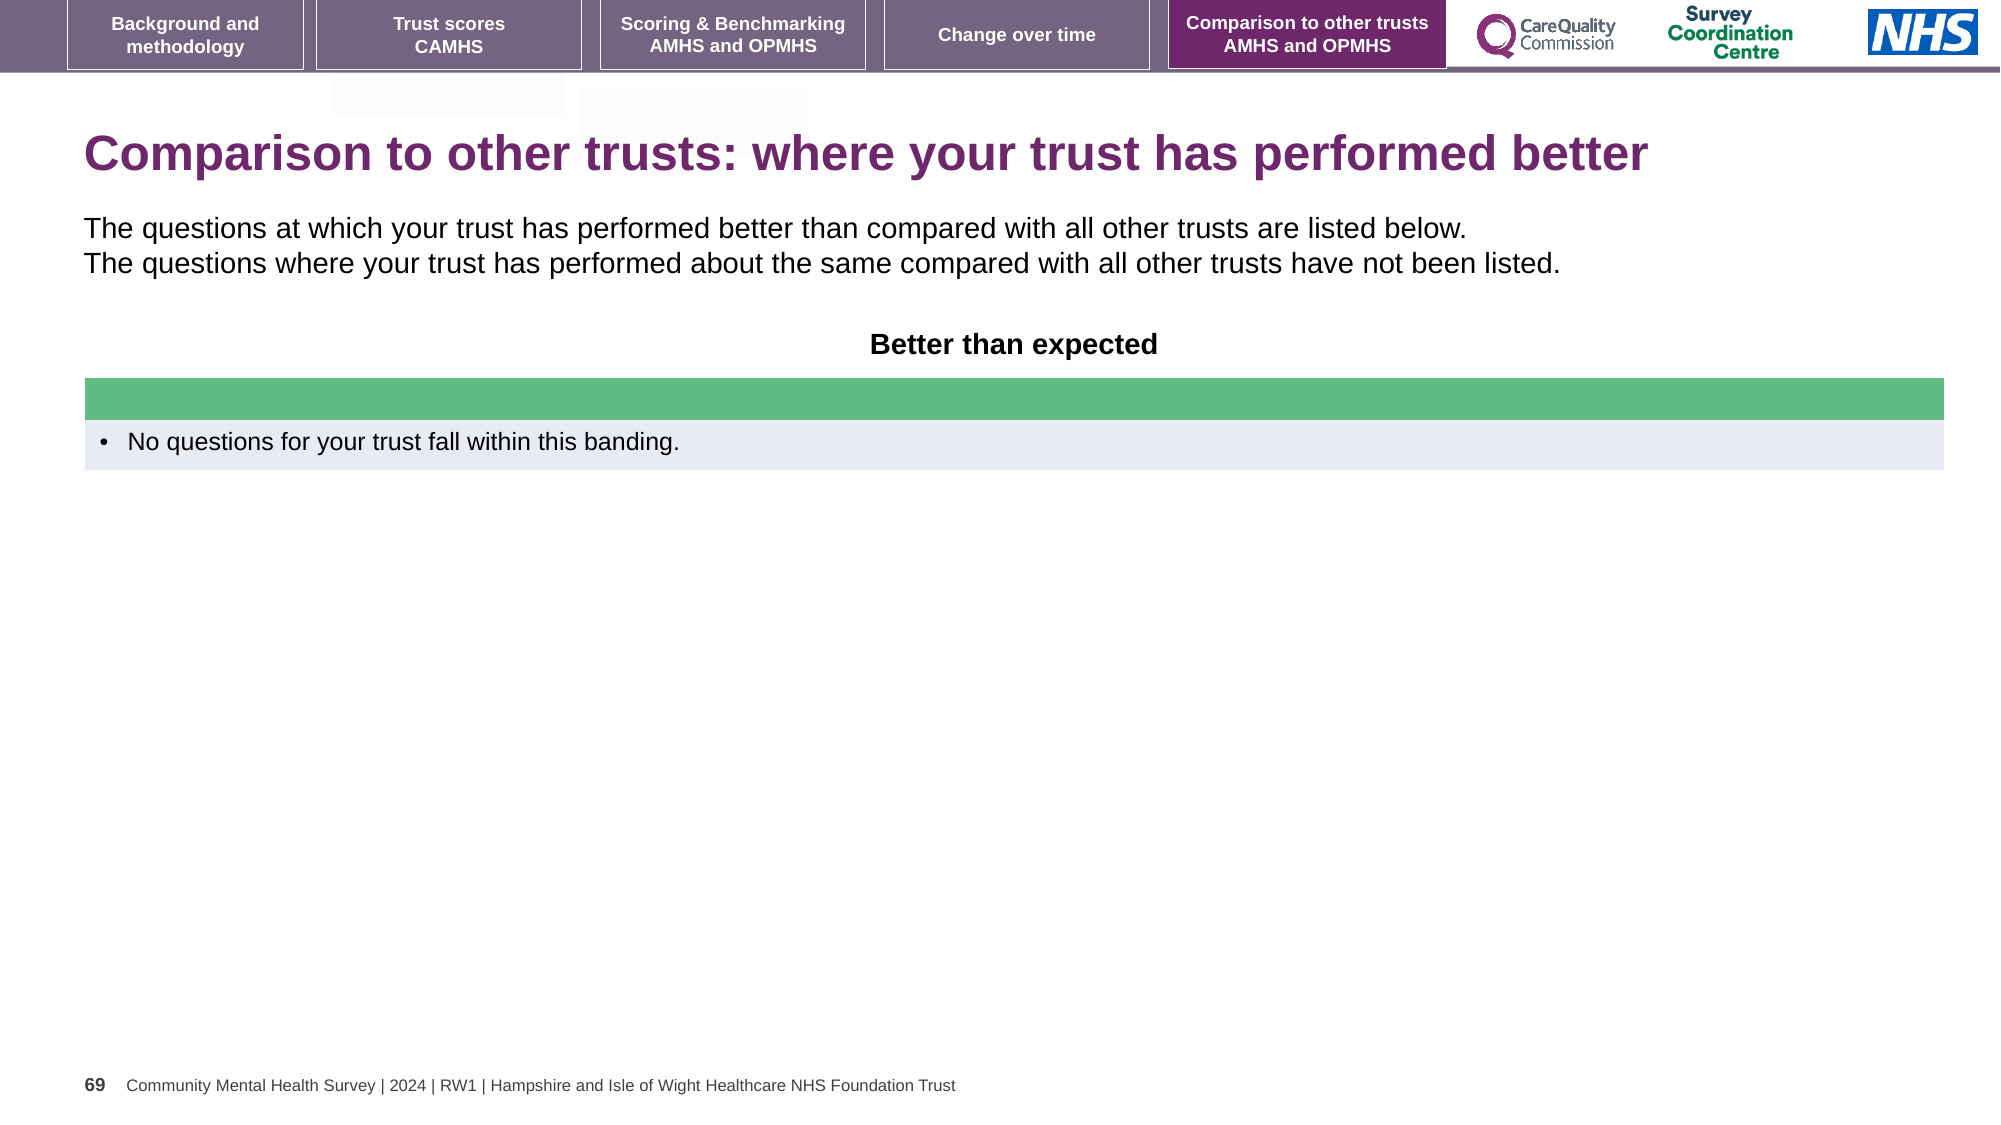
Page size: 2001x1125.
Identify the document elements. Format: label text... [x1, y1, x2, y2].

table_cell [85, 378, 1944, 420]
picture [1666, 3, 1794, 61]
title Comparison to other trusts: where your trust has performed better [68, 100, 1942, 209]
table_header Better than expected [85, 310, 1944, 378]
picture [1868, 9, 1978, 55]
picture [1476, 13, 1616, 59]
table_cell No questions for your trust fall within this banding. [85, 420, 1944, 470]
text_box The questions at which your trust has performed better than compared with all other trusts are listed below. The questions where your trust has performed about the same compared with all other trusts have not been listed. [68, 202, 1896, 287]
text_box 69 [84, 1065, 122, 1125]
